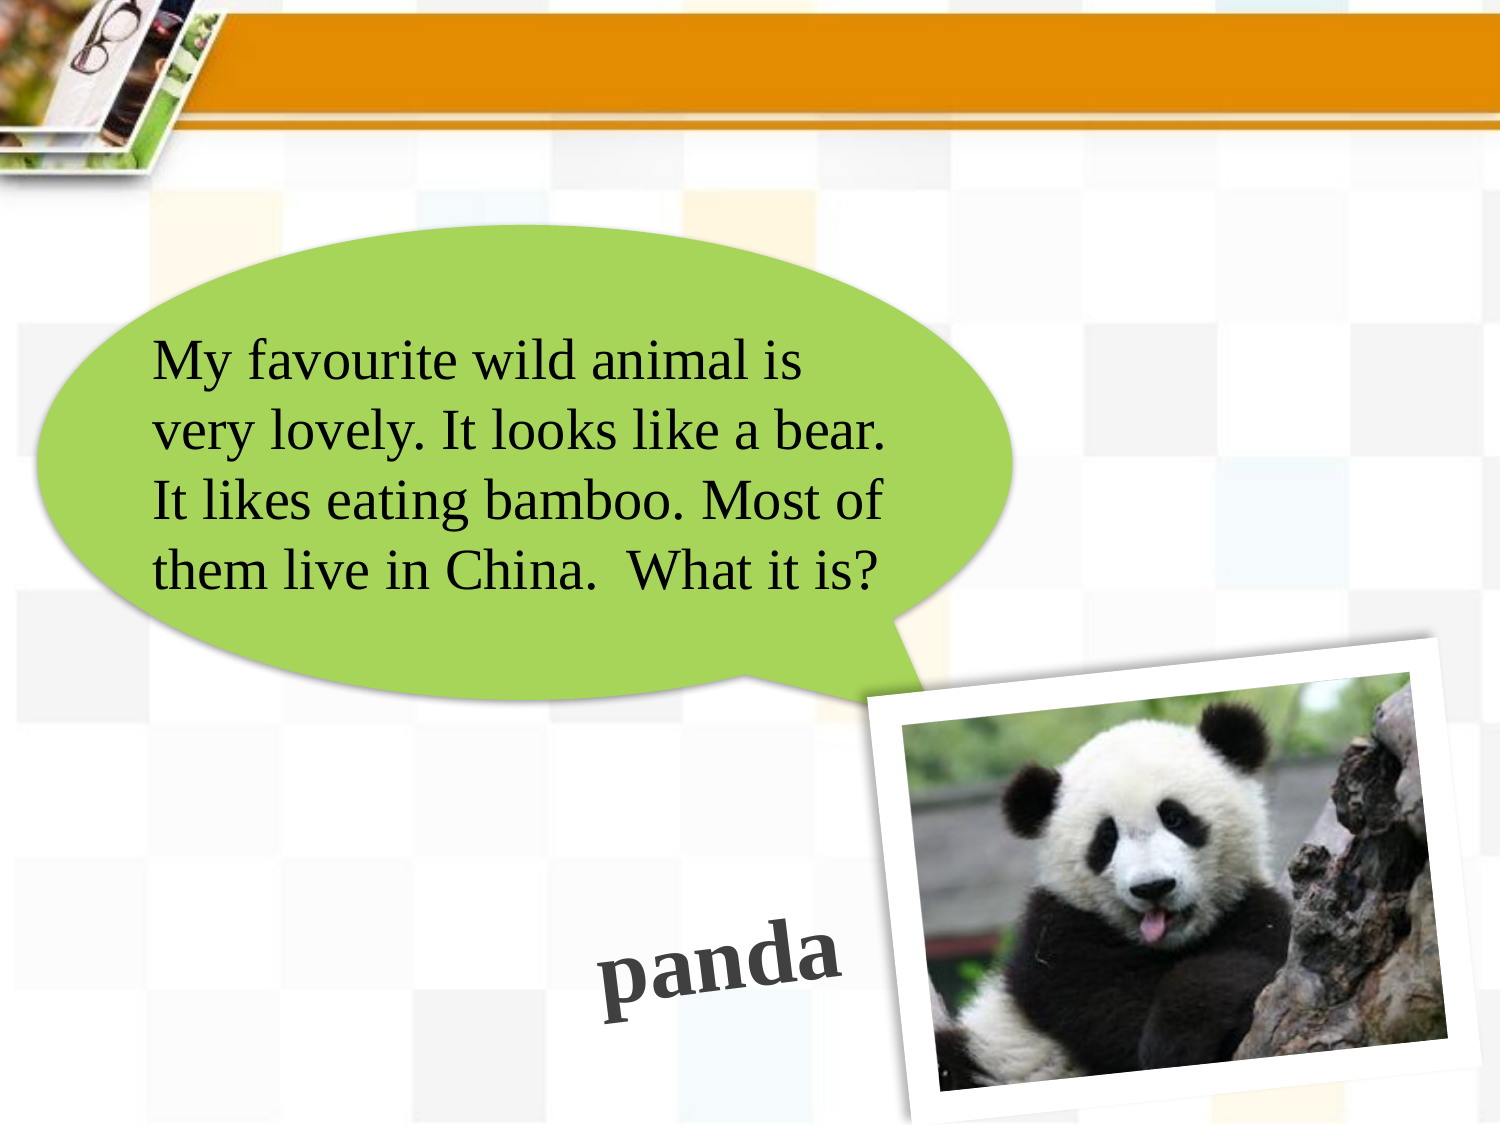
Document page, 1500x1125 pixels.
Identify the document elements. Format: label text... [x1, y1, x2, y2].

picture [0, 0, 1500, 1125]
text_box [37, 224, 1013, 701]
text_box panda [574, 874, 870, 1033]
picture [902, 672, 1447, 1091]
